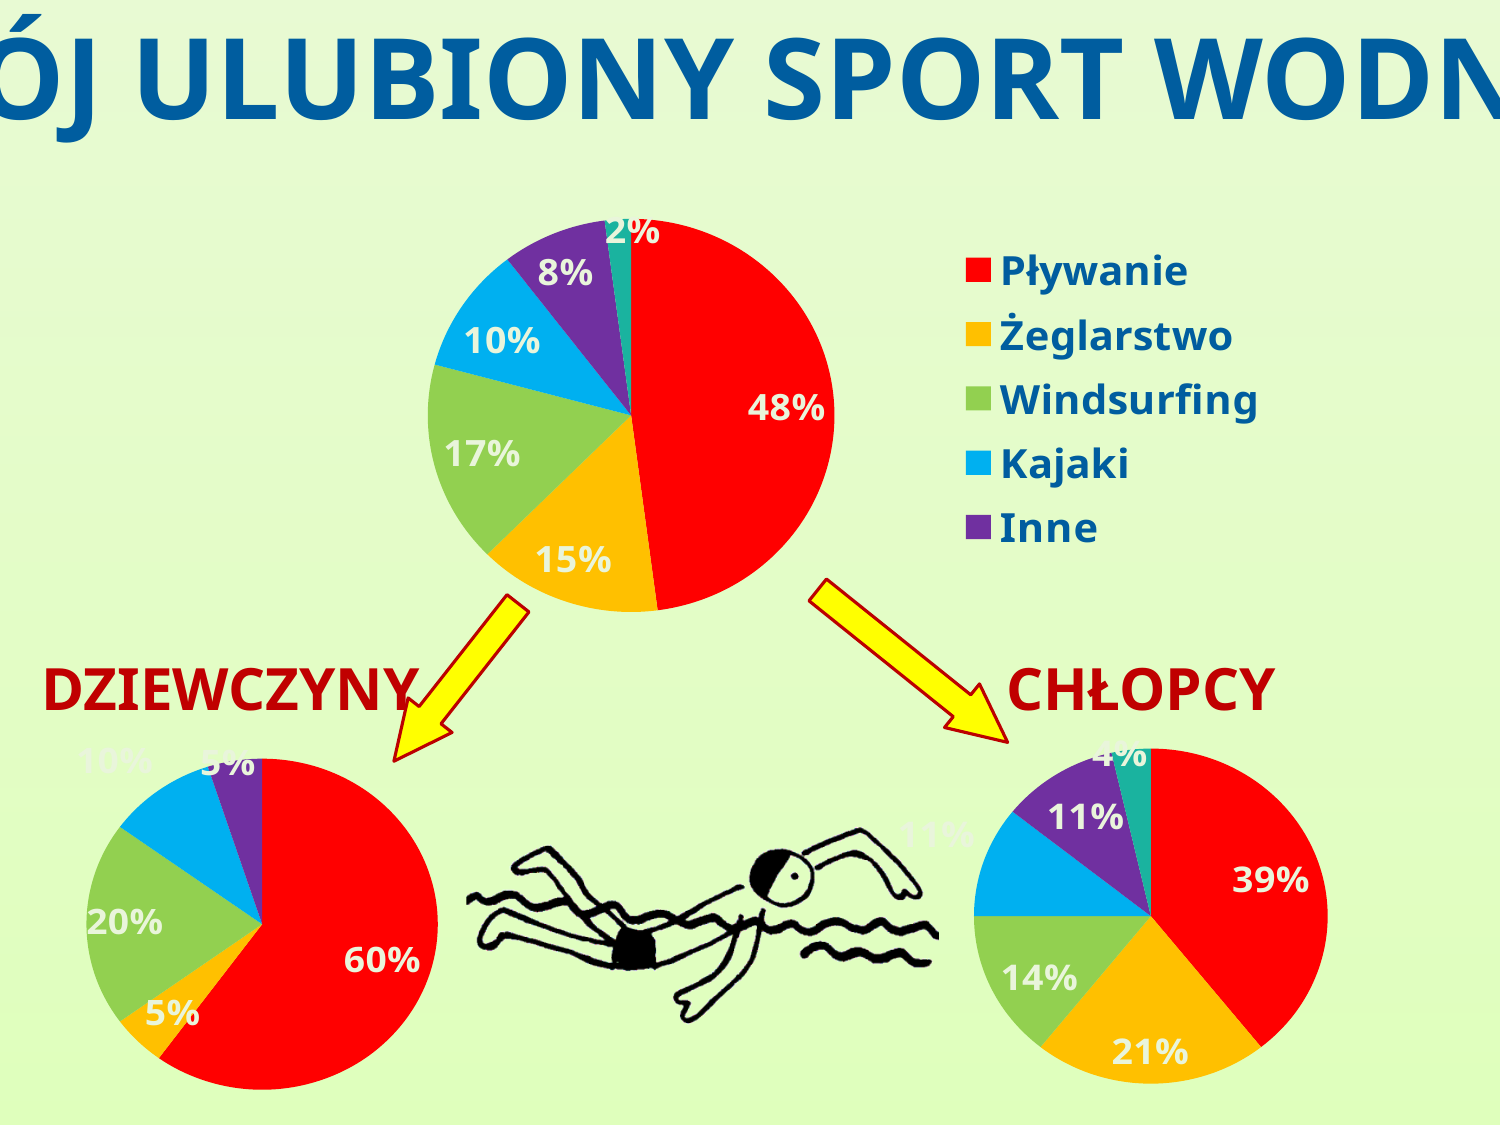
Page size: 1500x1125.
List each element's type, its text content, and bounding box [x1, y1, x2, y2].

picture [466, 821, 940, 1042]
text_box [434, 632, 516, 695]
chart [891, 691, 1500, 1125]
text_box CHŁOPCY [991, 645, 1290, 683]
text_box DZIEWCZYNY [26, 645, 434, 695]
chart [0, 703, 710, 1125]
chart [0, 160, 1500, 622]
text_box [845, 632, 959, 683]
text_box MÓJ ULUBIONY SPORT WODNY [0, 0, 1500, 150]
